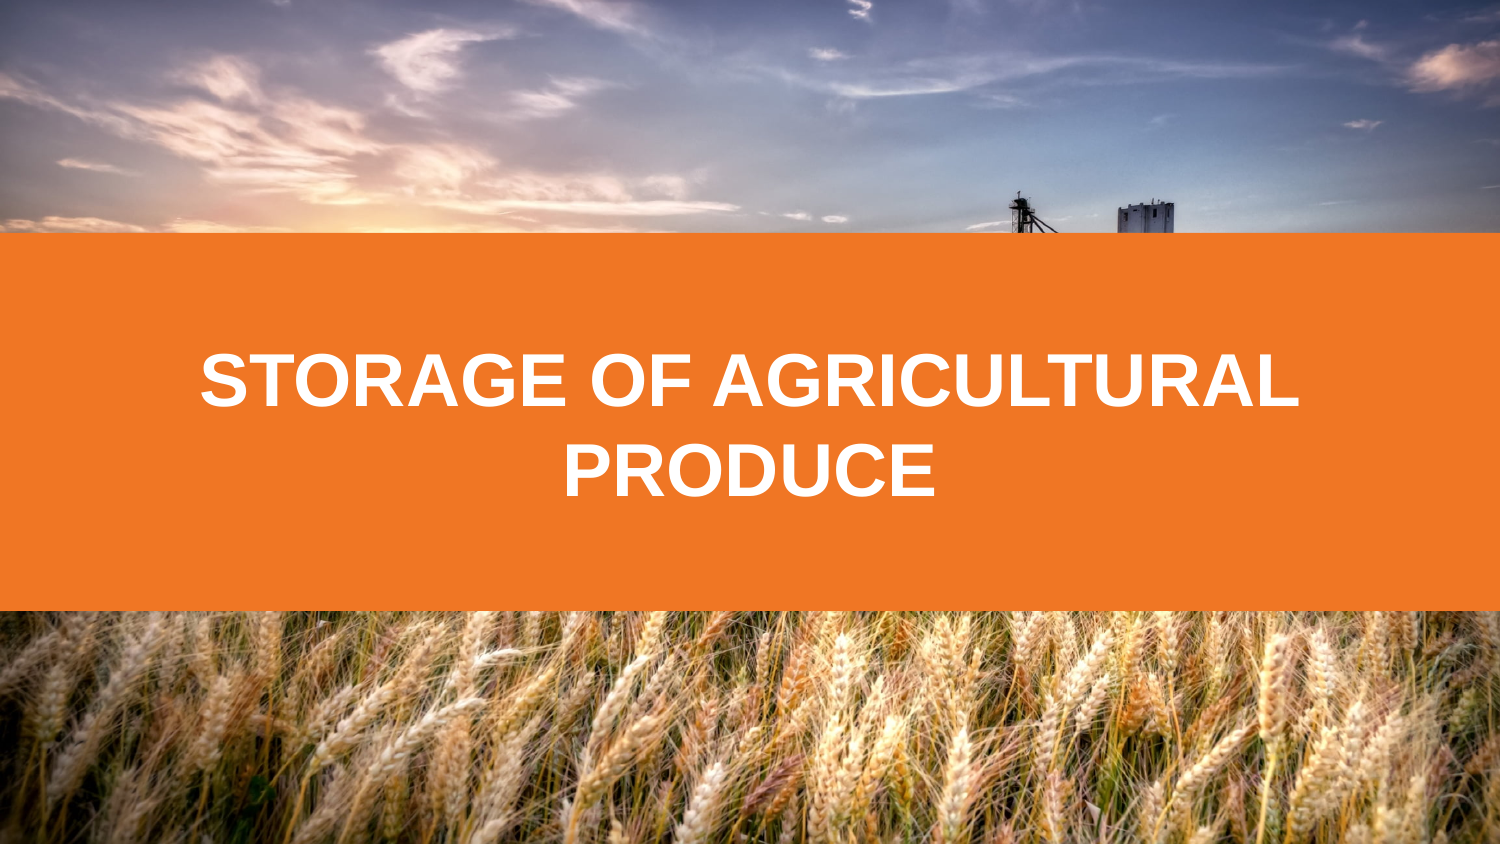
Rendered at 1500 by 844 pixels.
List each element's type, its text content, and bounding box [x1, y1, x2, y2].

text_box [0, 231, 1500, 613]
picture [0, 613, 1500, 844]
text_box STORAGE OF AGRICULTURAL PRODUCE [64, 377, 1436, 467]
picture [0, 0, 1500, 231]
